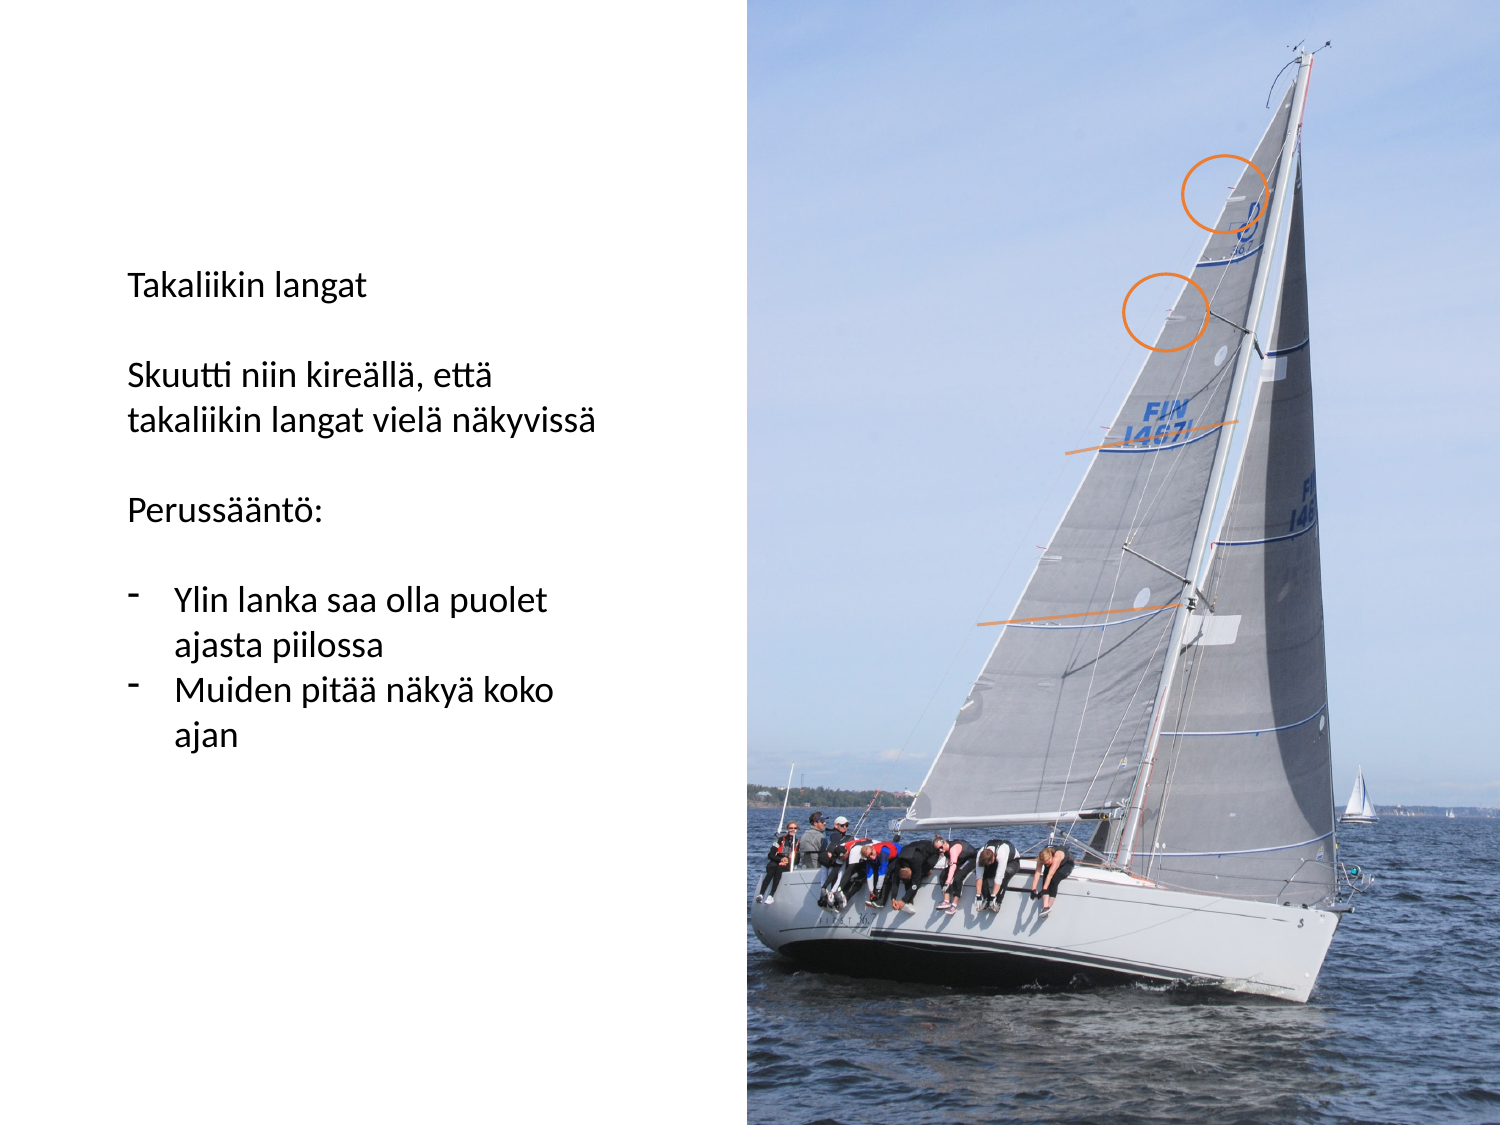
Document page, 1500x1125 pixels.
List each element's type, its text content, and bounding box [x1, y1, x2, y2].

text_box Takaliikin langat Skuutti niin kireällä, että takaliikin langat vielä näkyvissä Perussääntö: Ylin lanka saa olla puolet ajasta piilossa Muiden pitää näkyä koko ajan [112, 252, 641, 873]
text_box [976, 604, 1183, 625]
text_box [1065, 421, 1239, 454]
picture [747, 0, 1500, 1125]
